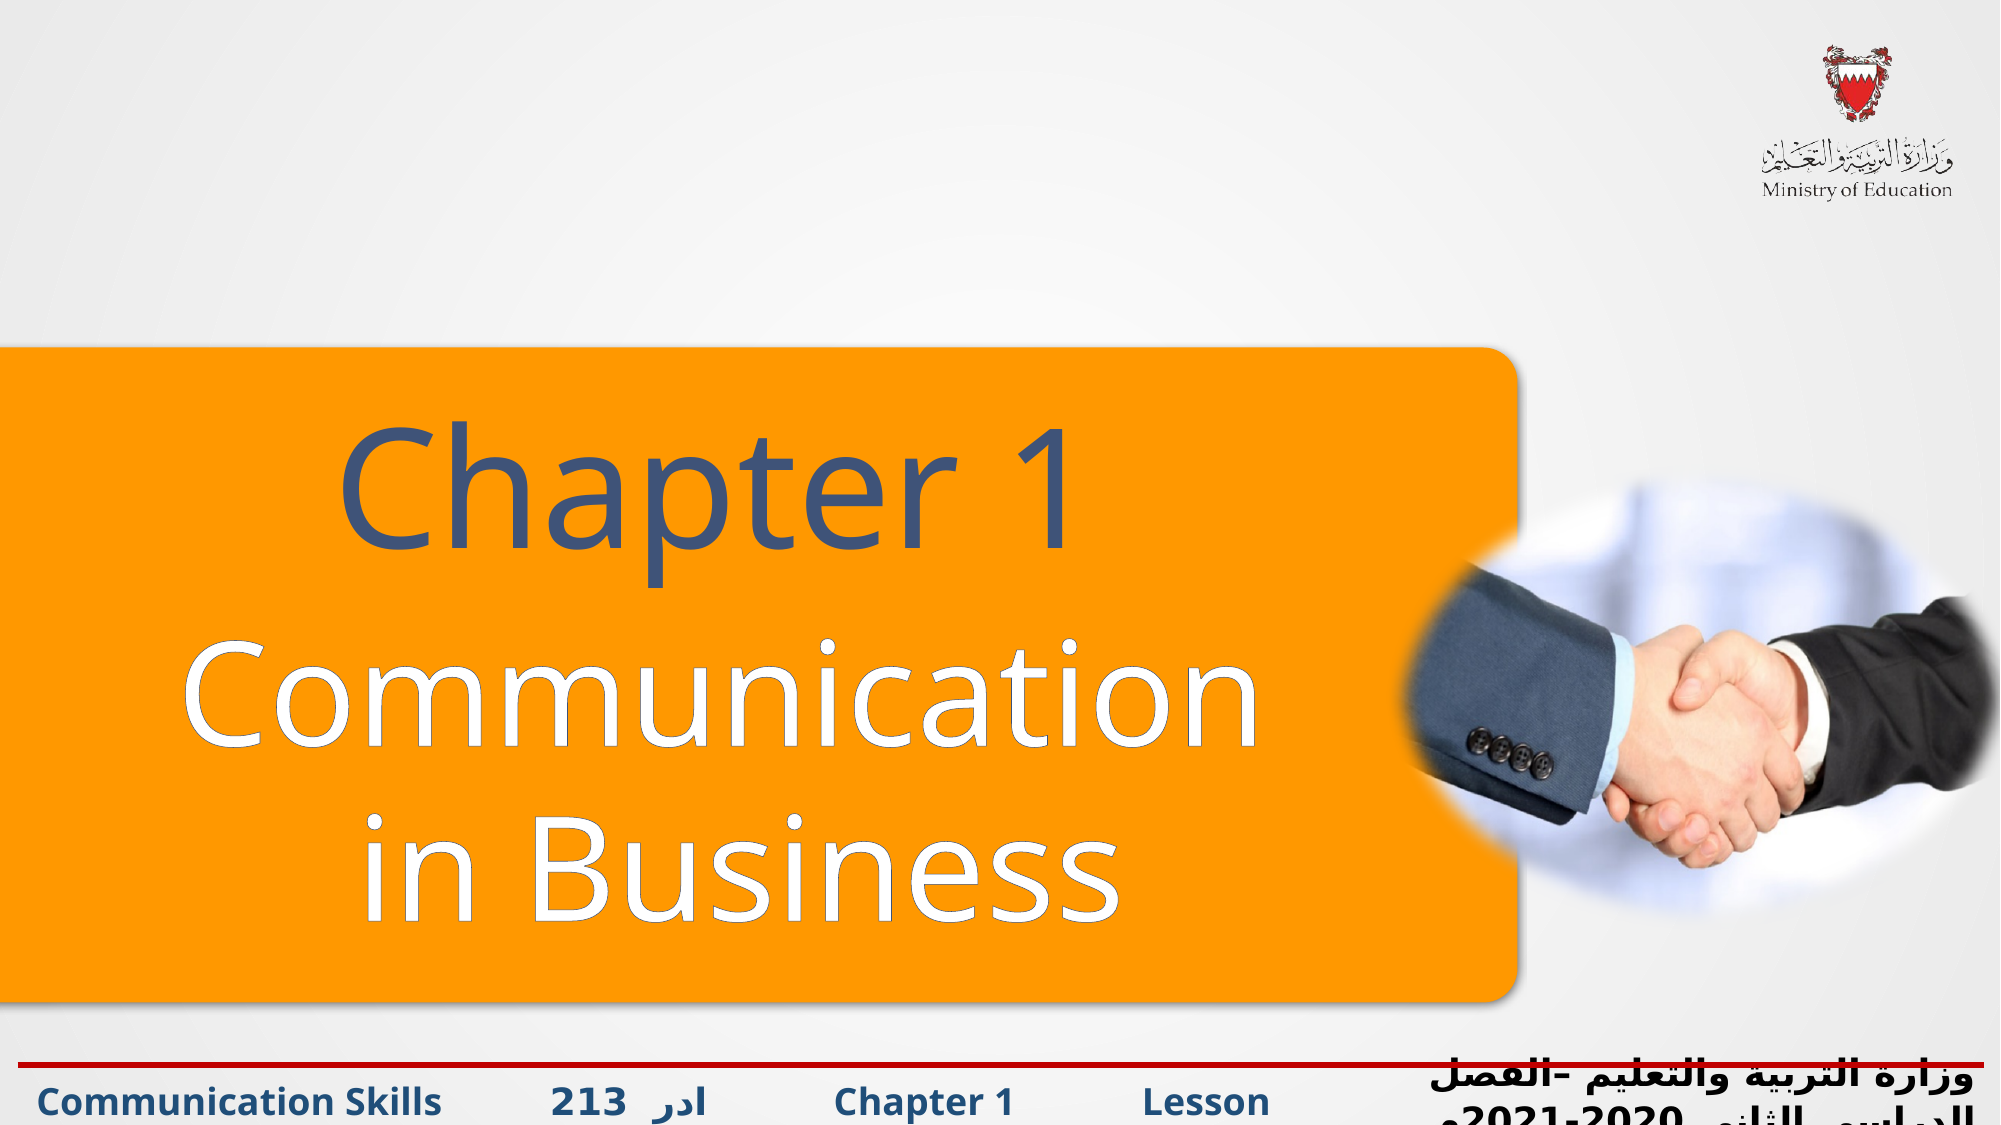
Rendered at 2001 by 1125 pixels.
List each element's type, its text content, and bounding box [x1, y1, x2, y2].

text_box وزارة التربية والتعليم –الفصل الدراسي الثاني 2020-2021م [1285, 1063, 1991, 1125]
picture [1385, 463, 2000, 931]
text_box [0, 347, 1518, 1003]
text_box Communication Skills ادر 213 Chapter 1 Lesson 1.3: Organizational Communication [21, 1070, 1285, 1125]
text_box Chapter 1 [236, 369, 1197, 592]
text_box Communication in Business [161, 592, 1320, 958]
picture [1724, 21, 1995, 230]
